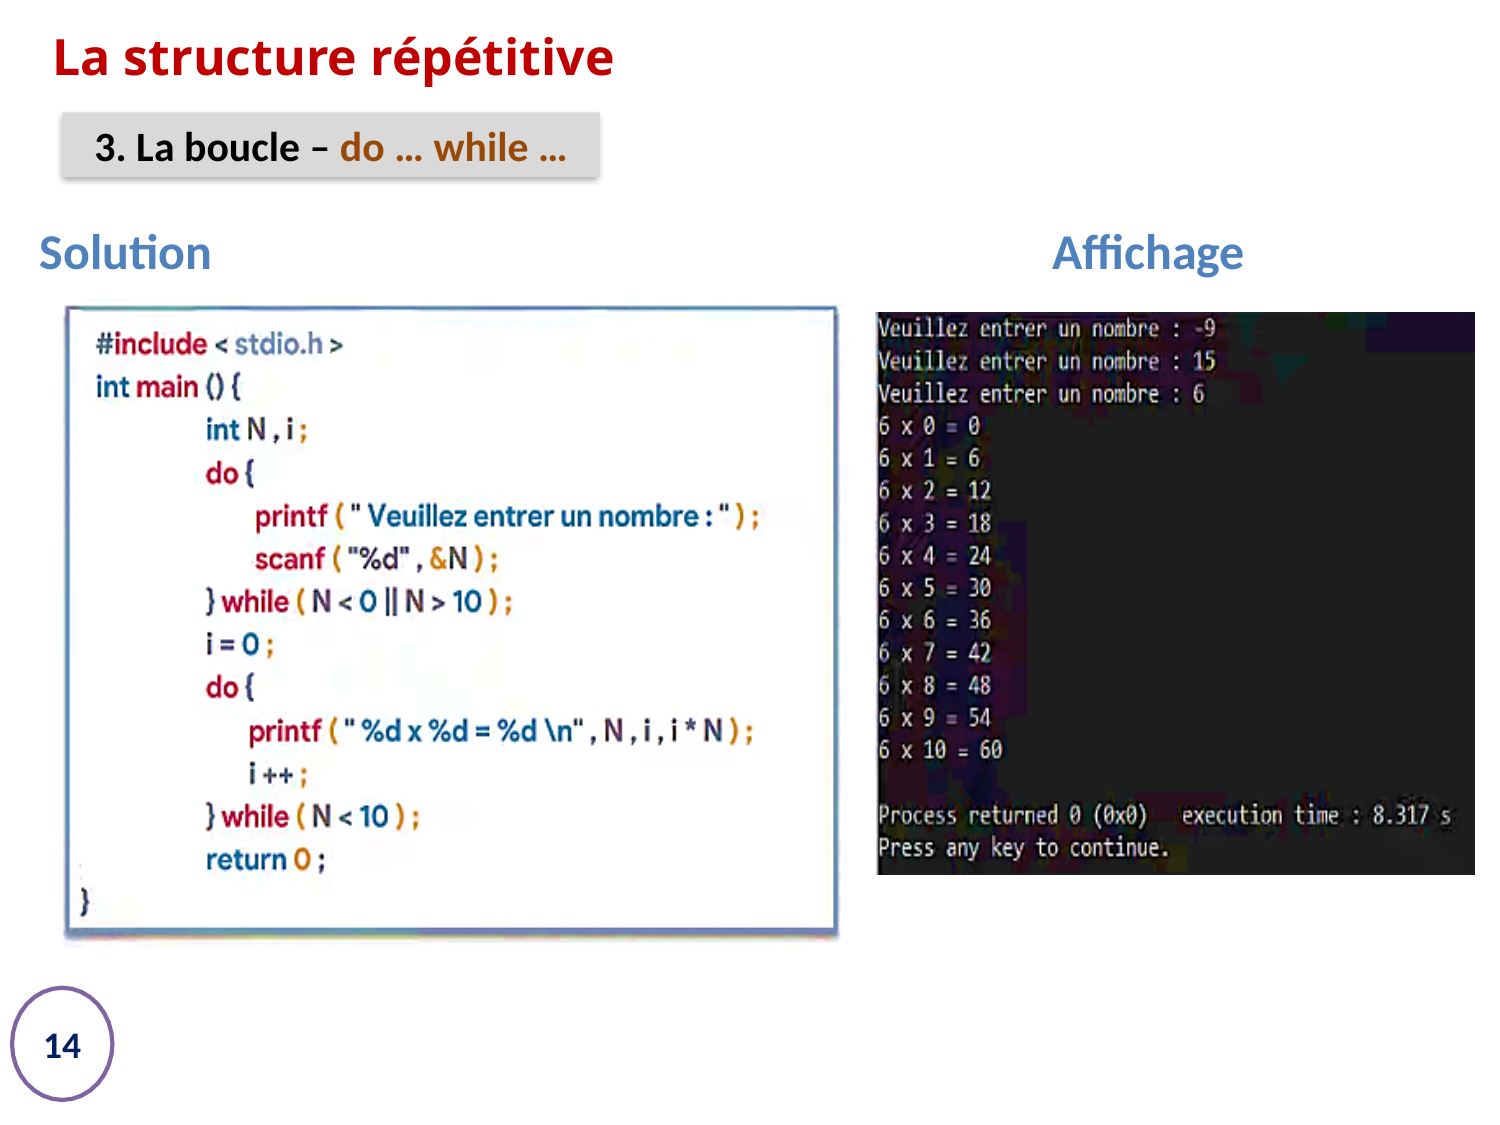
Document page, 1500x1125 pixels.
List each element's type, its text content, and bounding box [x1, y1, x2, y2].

text_box Solution [24, 212, 263, 288]
text_box Affichage [1037, 211, 1275, 287]
text_box 14 [9, 985, 115, 1103]
title La structure répétitive [37, 0, 838, 111]
text_box 3. La boucle – do … while … [60, 111, 602, 179]
picture [874, 312, 1476, 876]
picture [62, 299, 851, 951]
